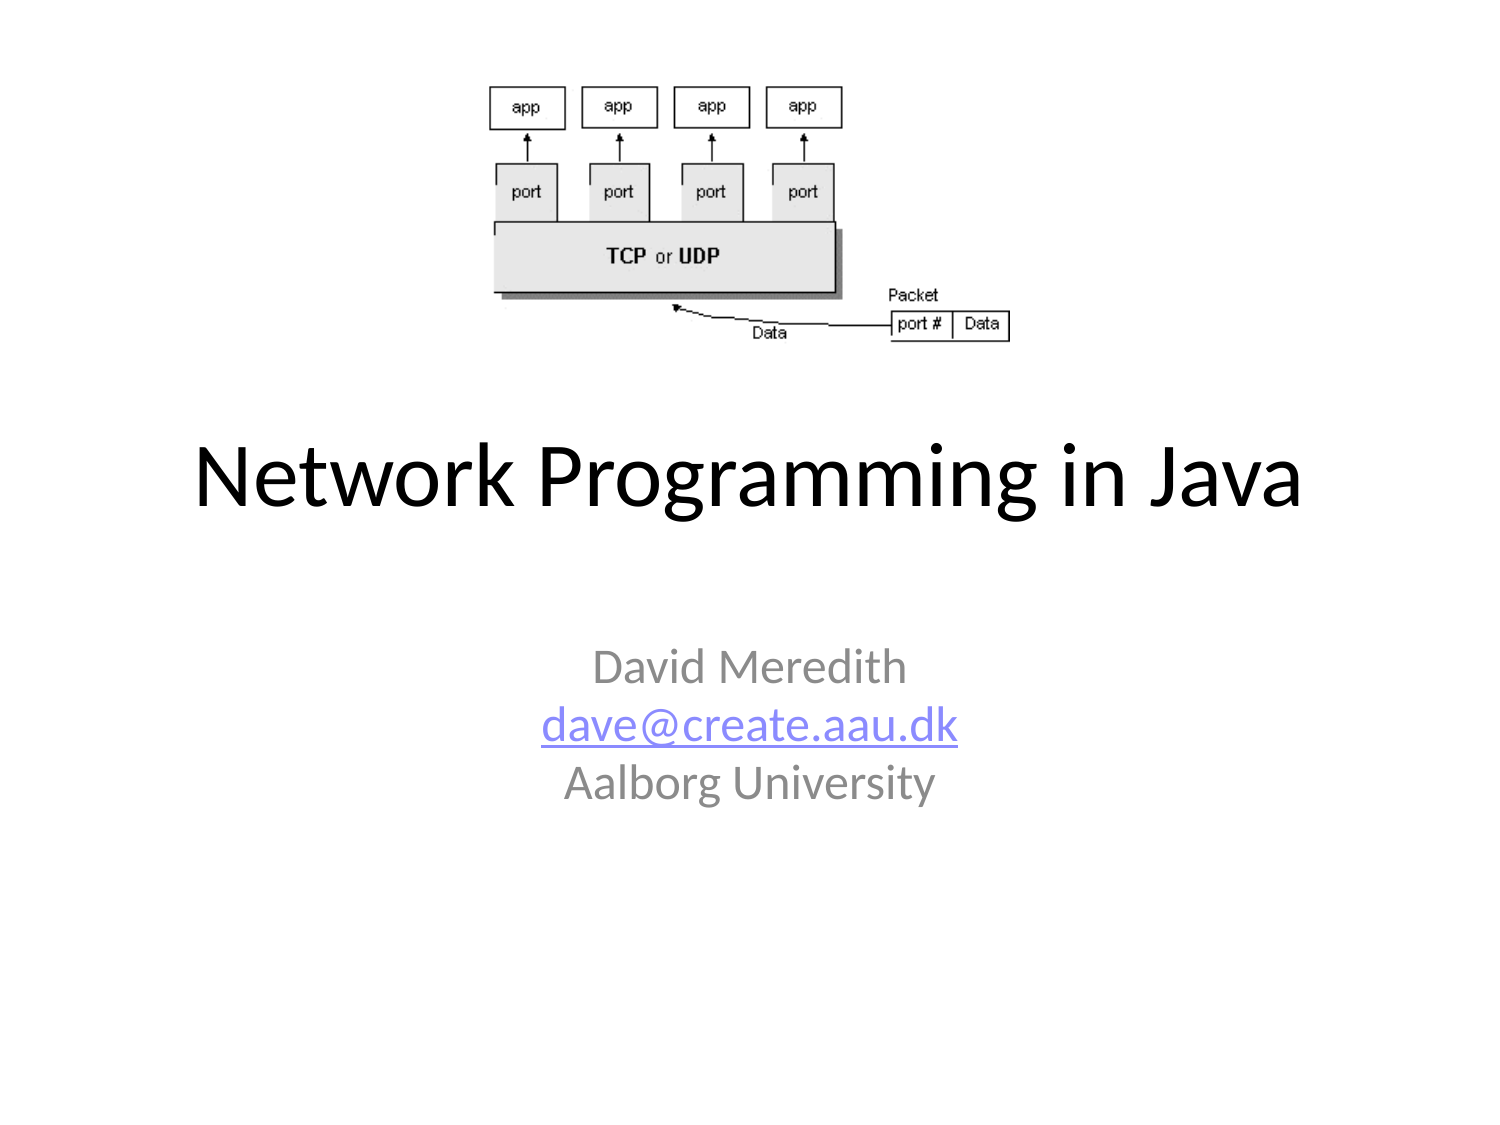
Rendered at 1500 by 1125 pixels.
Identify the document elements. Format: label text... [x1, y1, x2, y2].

subtitle David Meredith dave@create.aau.dk Aalborg University [225, 637, 1275, 925]
picture [487, 85, 1011, 350]
title Network Programming in Java [112, 349, 1388, 591]
